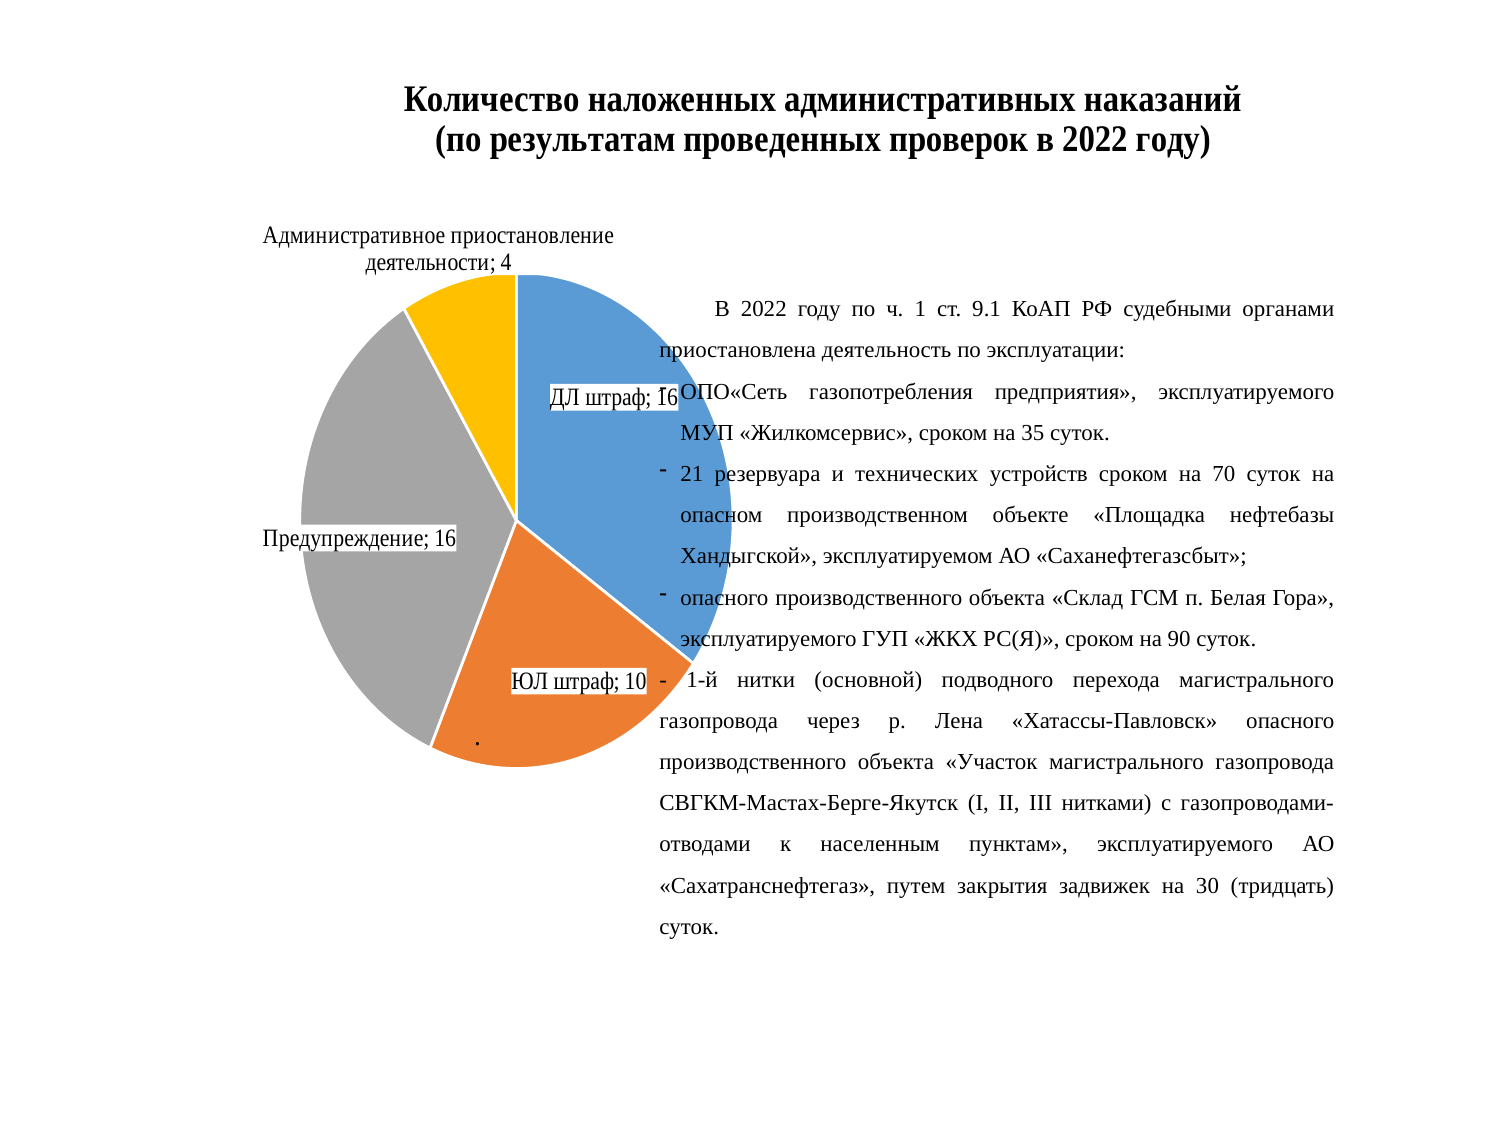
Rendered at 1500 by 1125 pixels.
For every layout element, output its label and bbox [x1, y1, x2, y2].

chart [98, 54, 1393, 1059]
